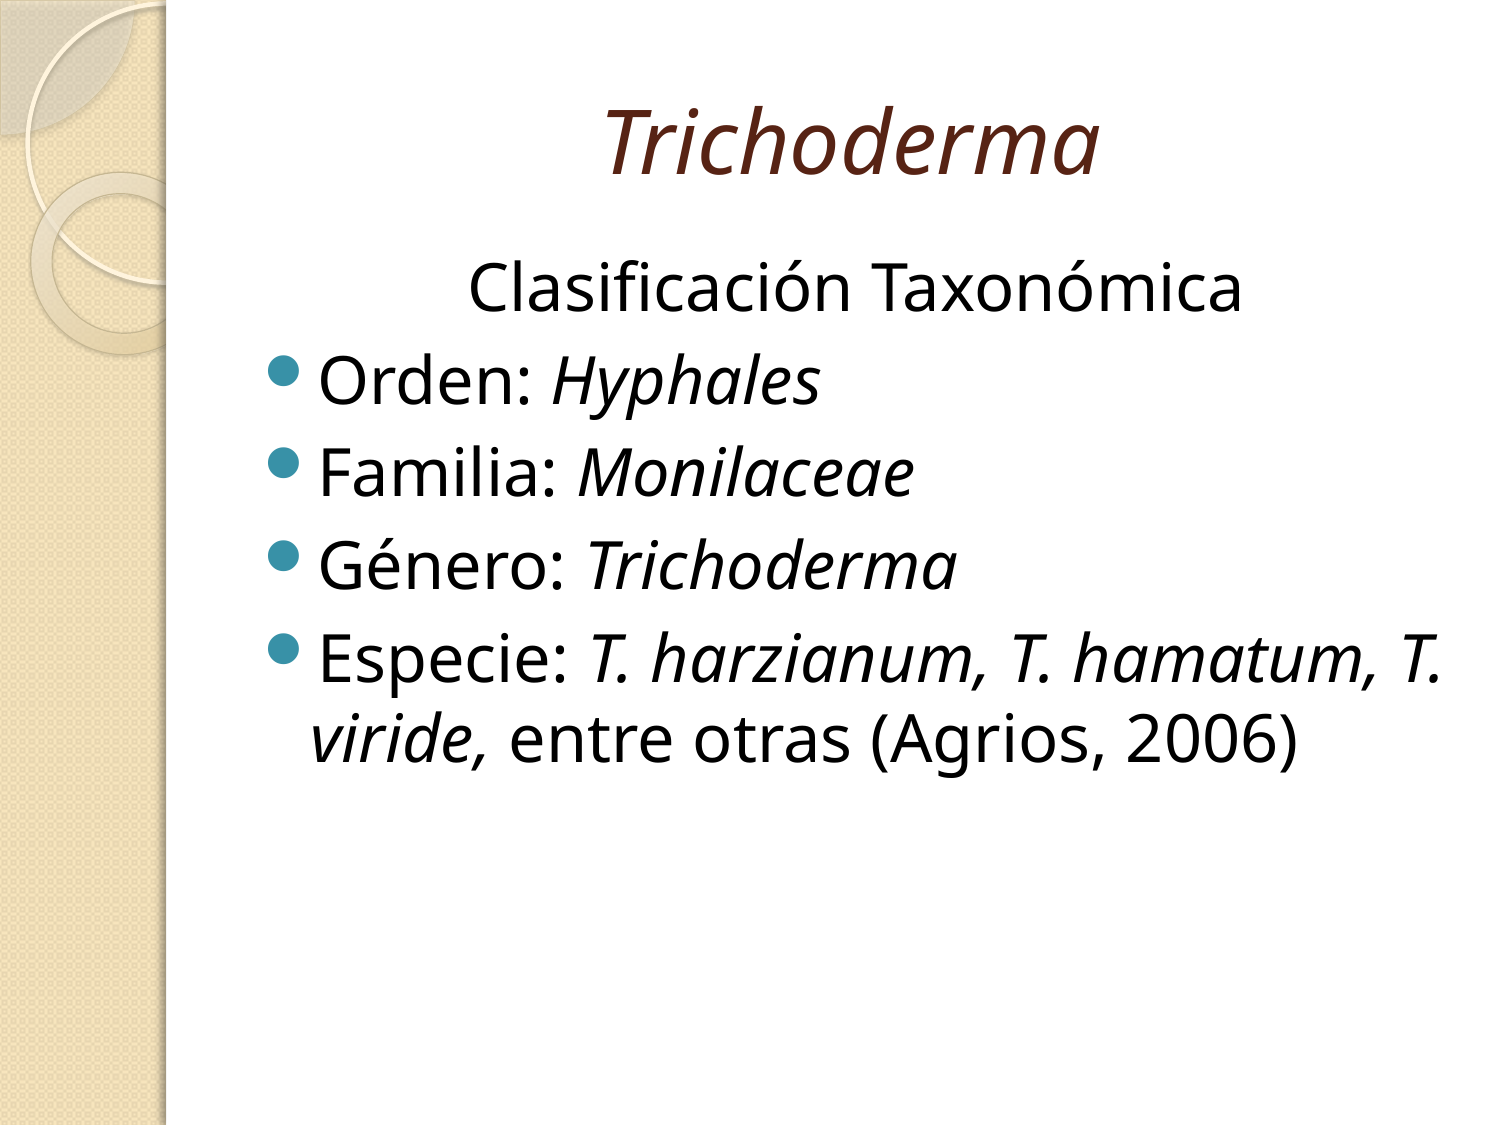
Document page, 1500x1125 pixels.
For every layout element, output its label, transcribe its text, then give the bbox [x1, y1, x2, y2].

list Clasificación Taxonómica Orden: Hyphales Familia: Monilaceae Género: Trichoderma Especie: T. harzianum, T. hamatum, T. viride, entre otras (Agrios, 2006) [235, 237, 1466, 1025]
title Trichoderma [235, 45, 1466, 233]
